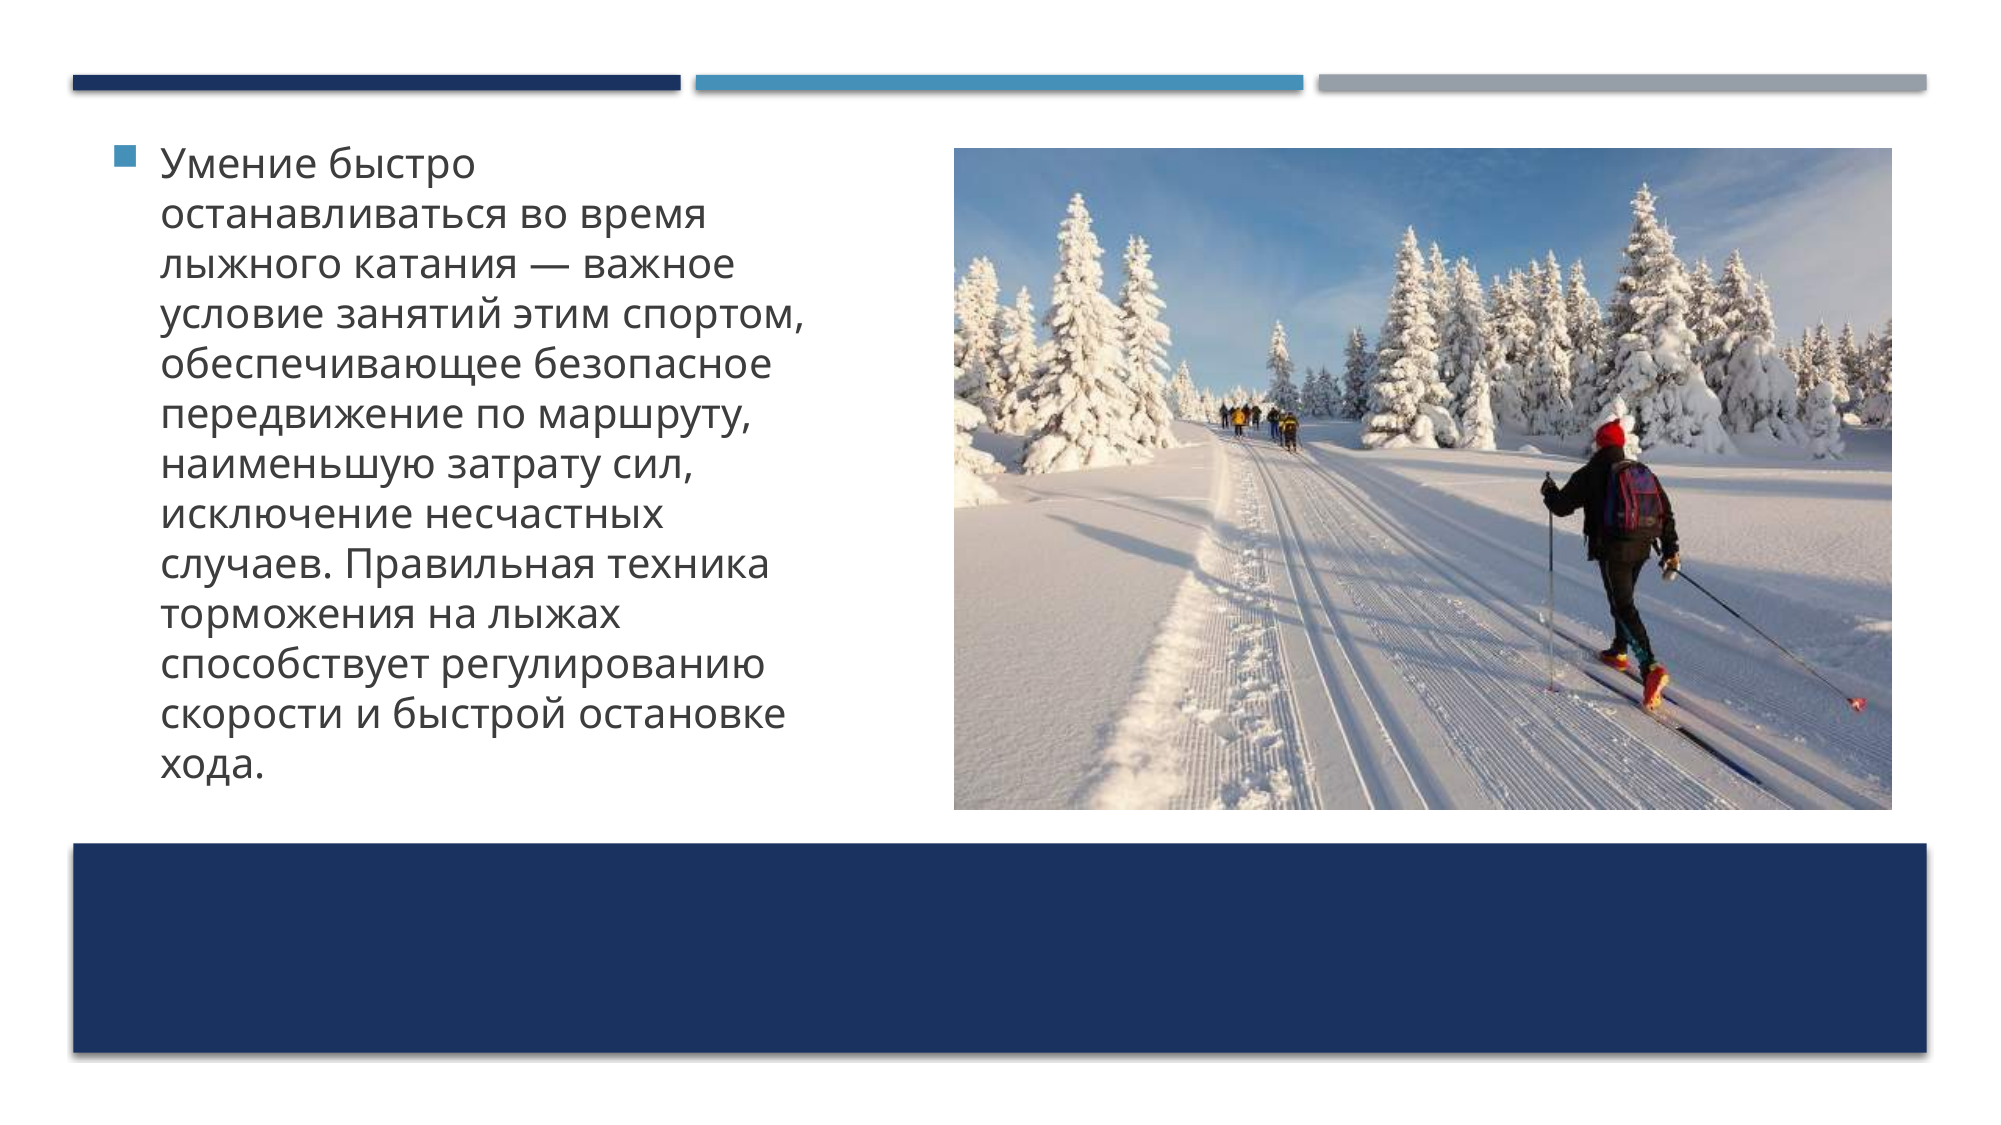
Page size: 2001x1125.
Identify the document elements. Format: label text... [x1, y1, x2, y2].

picture [953, 148, 1893, 811]
list Умение быстро останавливаться во время лыжного катания — важное условие занятий этим спортом, обеспечивающее безопасное передвижение по маршруту, наименьшую затрату сил, исключение несчастных случаев. Правильная техника торможения на лыжах способствует регулированию скорости и быстрой остановке хода. [95, 117, 828, 807]
